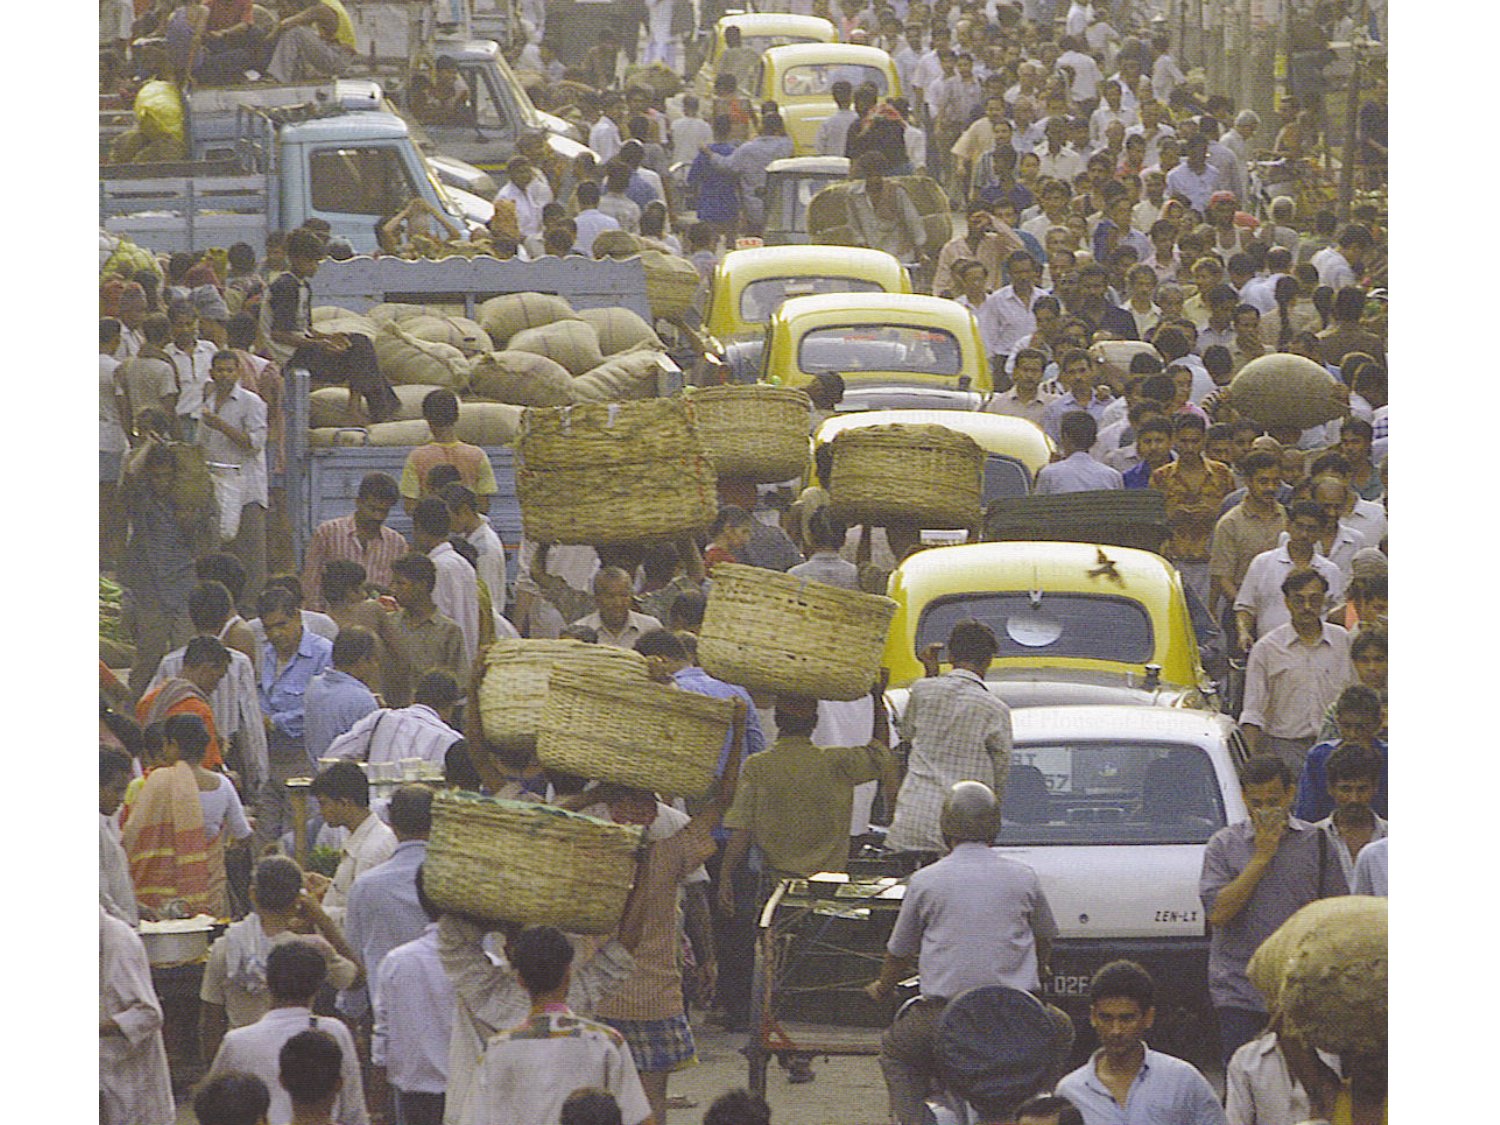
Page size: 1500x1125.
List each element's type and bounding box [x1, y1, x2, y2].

picture [99, 0, 1388, 1125]
